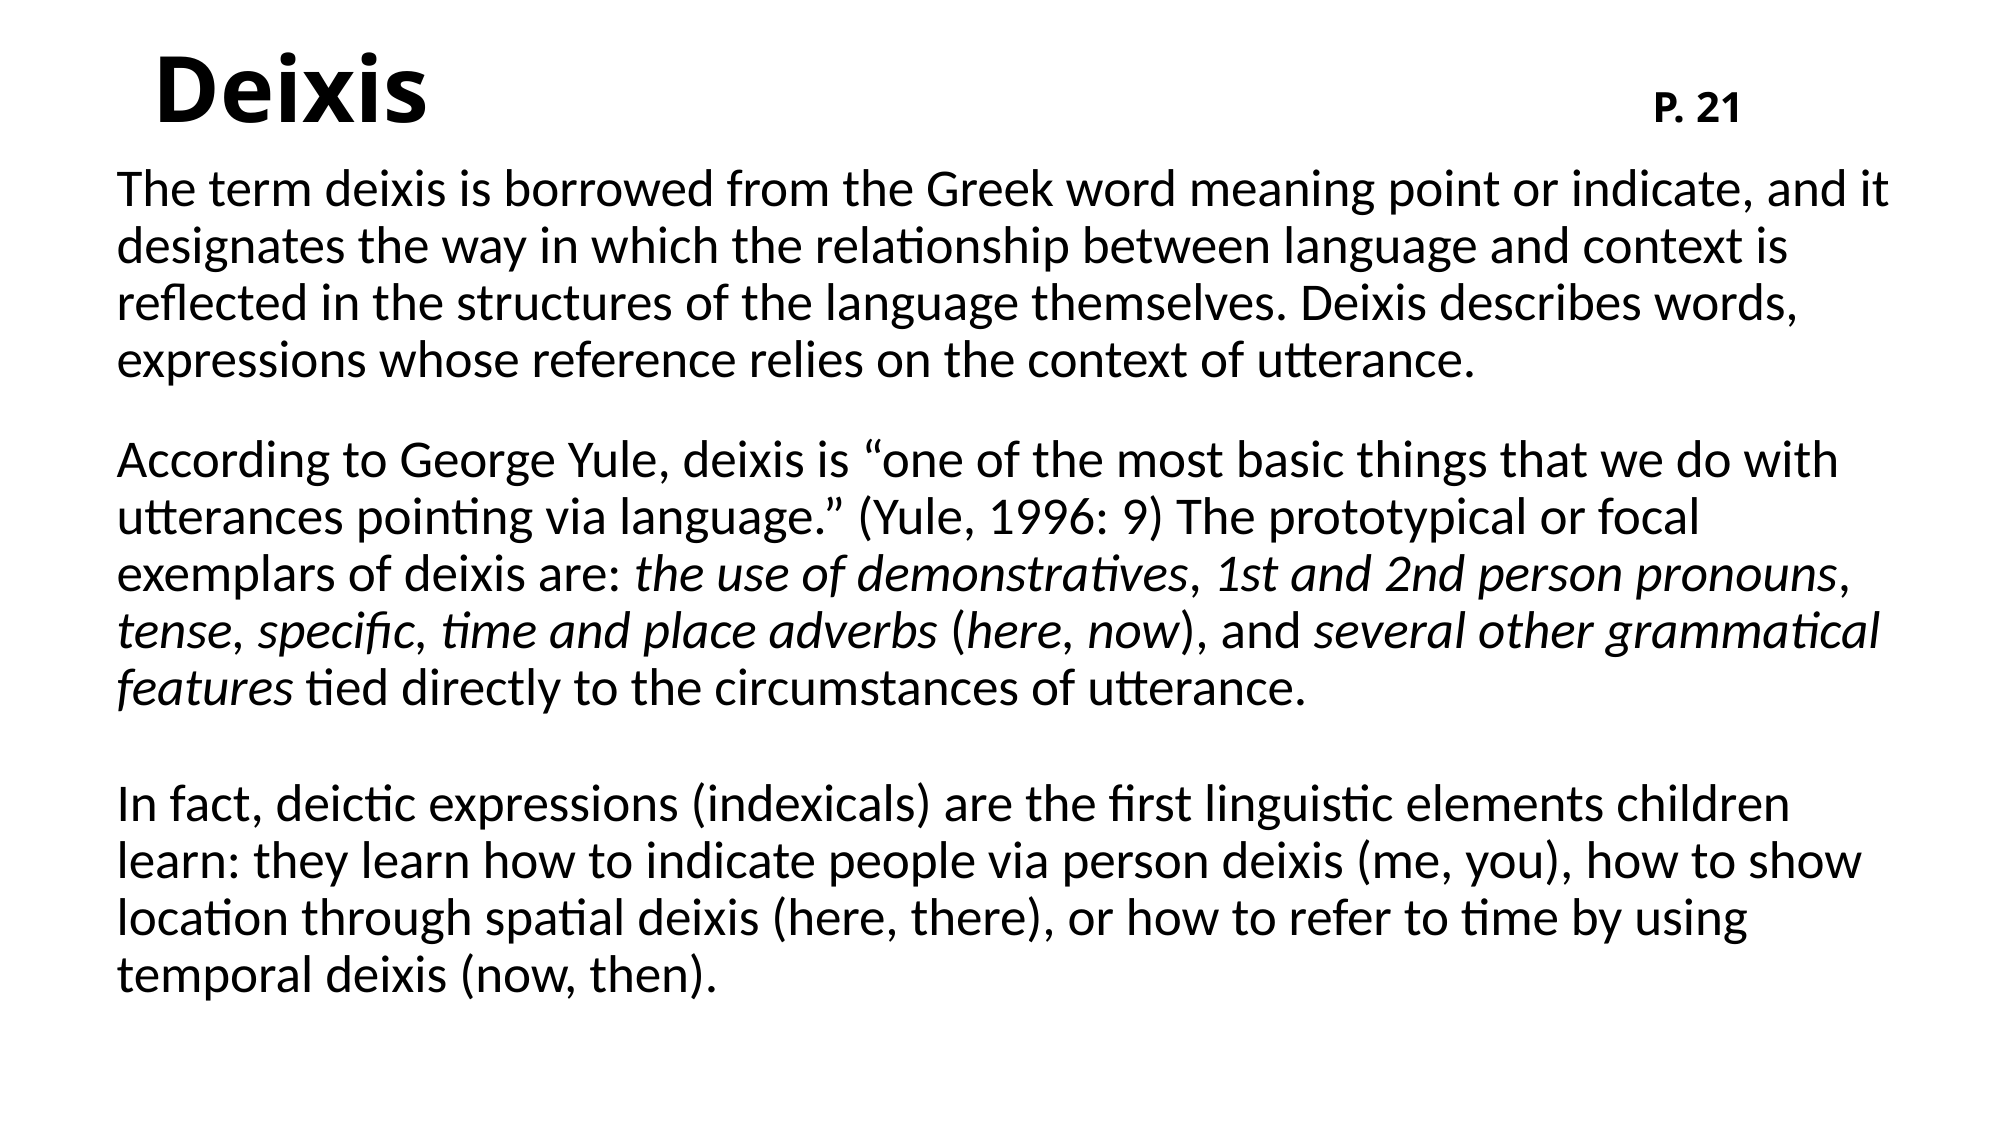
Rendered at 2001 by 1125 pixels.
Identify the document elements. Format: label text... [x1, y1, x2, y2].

list The term deixis is borrowed from the Greek word meaning point or indicate, and it designates the way in which the relationship between language and context is reflected in the structures of the language themselves. Deixis describes words, expressions whose reference relies on the context of utterance. According to George Yule, deixis is “one of the most basic things that we do with utterances pointing via language.” (Yule, 1996: 9) The prototypical or focal exemplars of deixis are: the use of demonstratives, 1st and 2nd person pronouns, tense, specific, time and place adverbs (here, now), and several other grammatical features tied directly to the circumstances of utterance. In fact, deictic expressions (indexicals) are the first linguistic elements children learn: they learn how to indicate people via person deixis (me, you), how to show location through spatial deixis (here, there), or how to refer to time by using temporal deixis (now, then). [101, 153, 1924, 1014]
title Deixis P. 21 [137, 31, 1863, 153]
